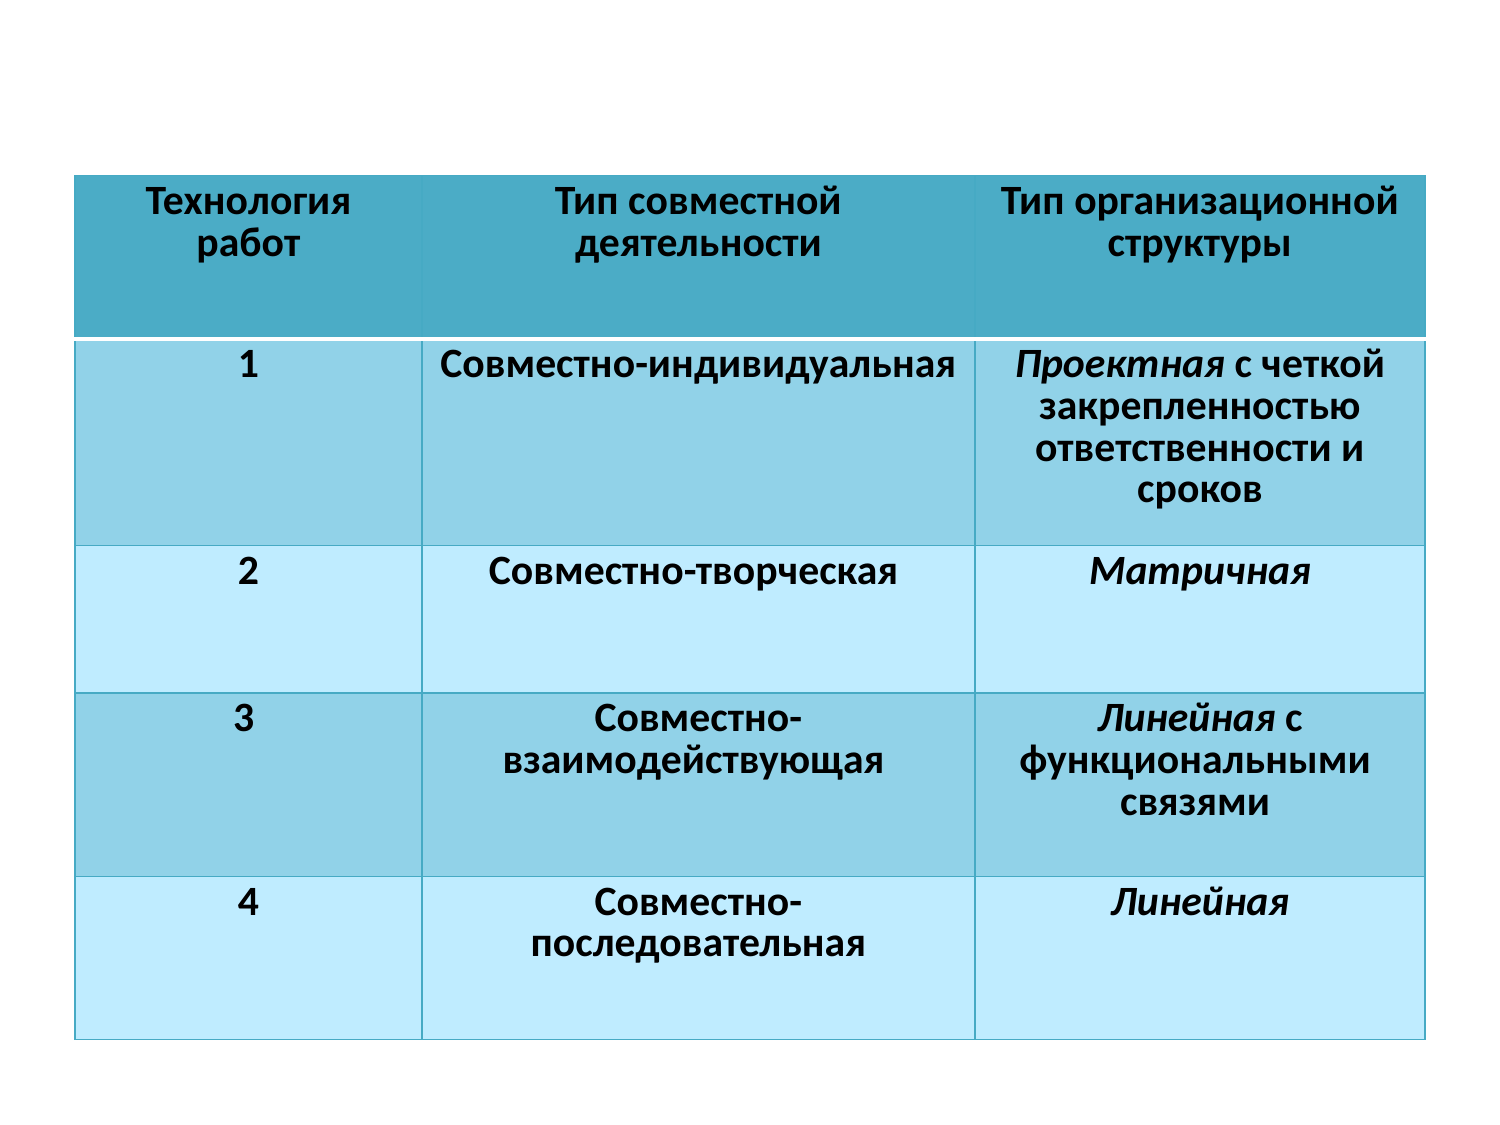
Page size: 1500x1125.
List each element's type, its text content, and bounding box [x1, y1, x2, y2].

table_cell Совместно-индивидуальная [423, 341, 974, 545]
table_cell Совместно-творческая [423, 546, 974, 692]
table_cell Проектная с четкой закрепленностью ответственности и сроков [976, 341, 1424, 545]
table_header Технология работ [76, 176, 421, 337]
table_cell Линейная с функциональными связями [976, 694, 1424, 876]
table_header Тип организационной структуры [976, 176, 1424, 337]
table_cell 3 [76, 694, 421, 876]
table_cell Совместно-последовательная [423, 877, 974, 1039]
table_cell Совместно-взаимодействующая [423, 694, 974, 876]
table_cell 2 [76, 546, 421, 692]
table_cell 1 [76, 341, 421, 545]
table_header Тип совместной деятельности [423, 176, 974, 337]
table_cell 4 [76, 877, 421, 1039]
table_cell Линейная [976, 877, 1424, 1039]
table_cell Матричная [976, 546, 1424, 692]
